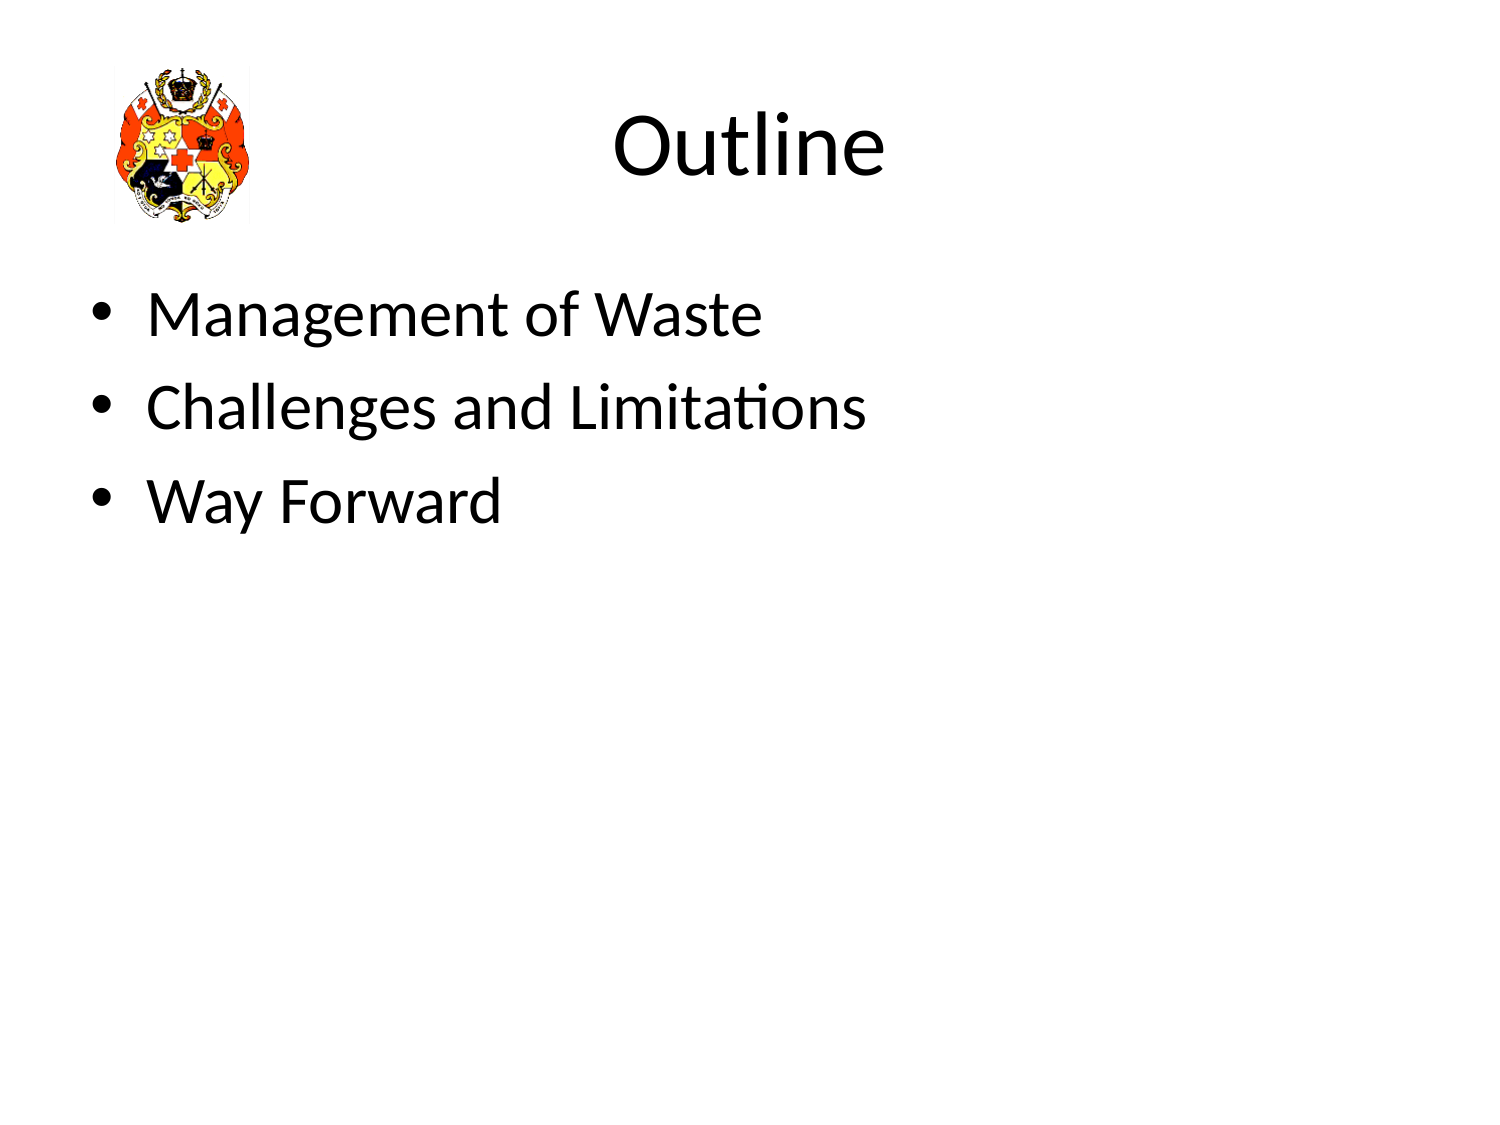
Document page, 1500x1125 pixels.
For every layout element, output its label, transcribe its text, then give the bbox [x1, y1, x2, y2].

picture [111, 66, 252, 224]
list Management of Waste Challenges and Limitations Way Forward [75, 262, 1425, 1005]
title Outline [75, 45, 1425, 233]
